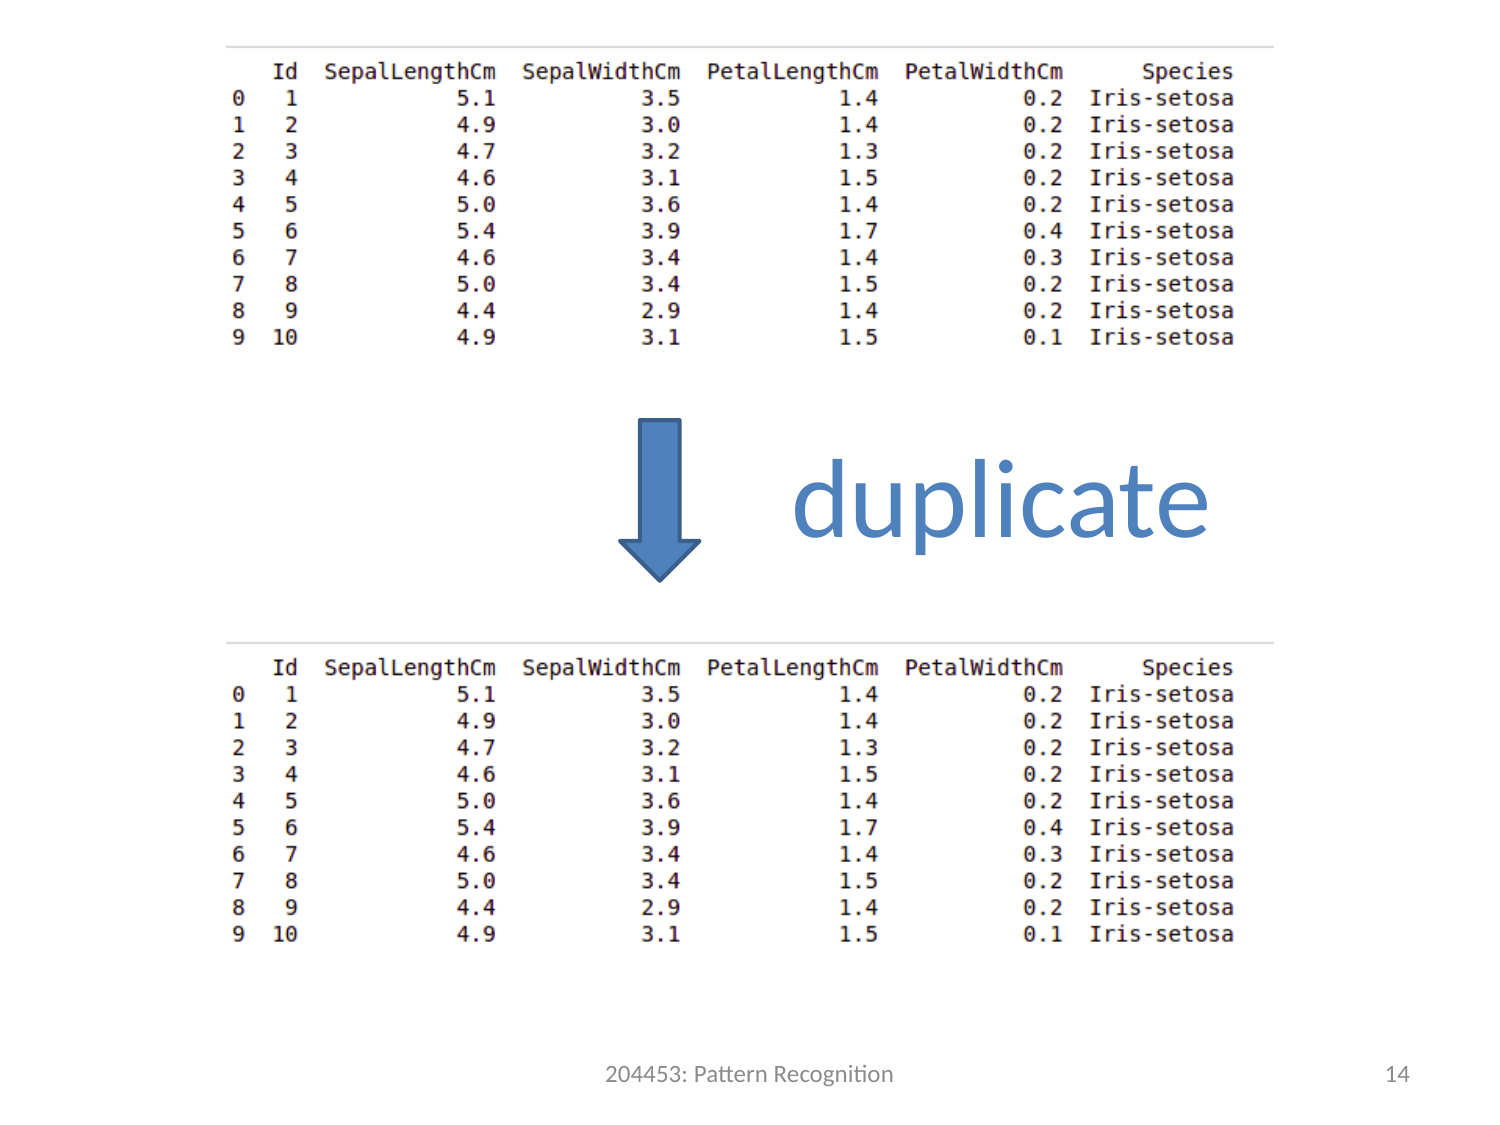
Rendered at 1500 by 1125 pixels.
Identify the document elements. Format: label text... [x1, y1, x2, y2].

slide_number 14 [1074, 1042, 1425, 1103]
text_box duplicate [775, 417, 1227, 568]
picture [226, 641, 1274, 967]
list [226, 44, 1274, 371]
footer 204453: Pattern Recognition [512, 1042, 988, 1103]
text_box [618, 418, 702, 583]
